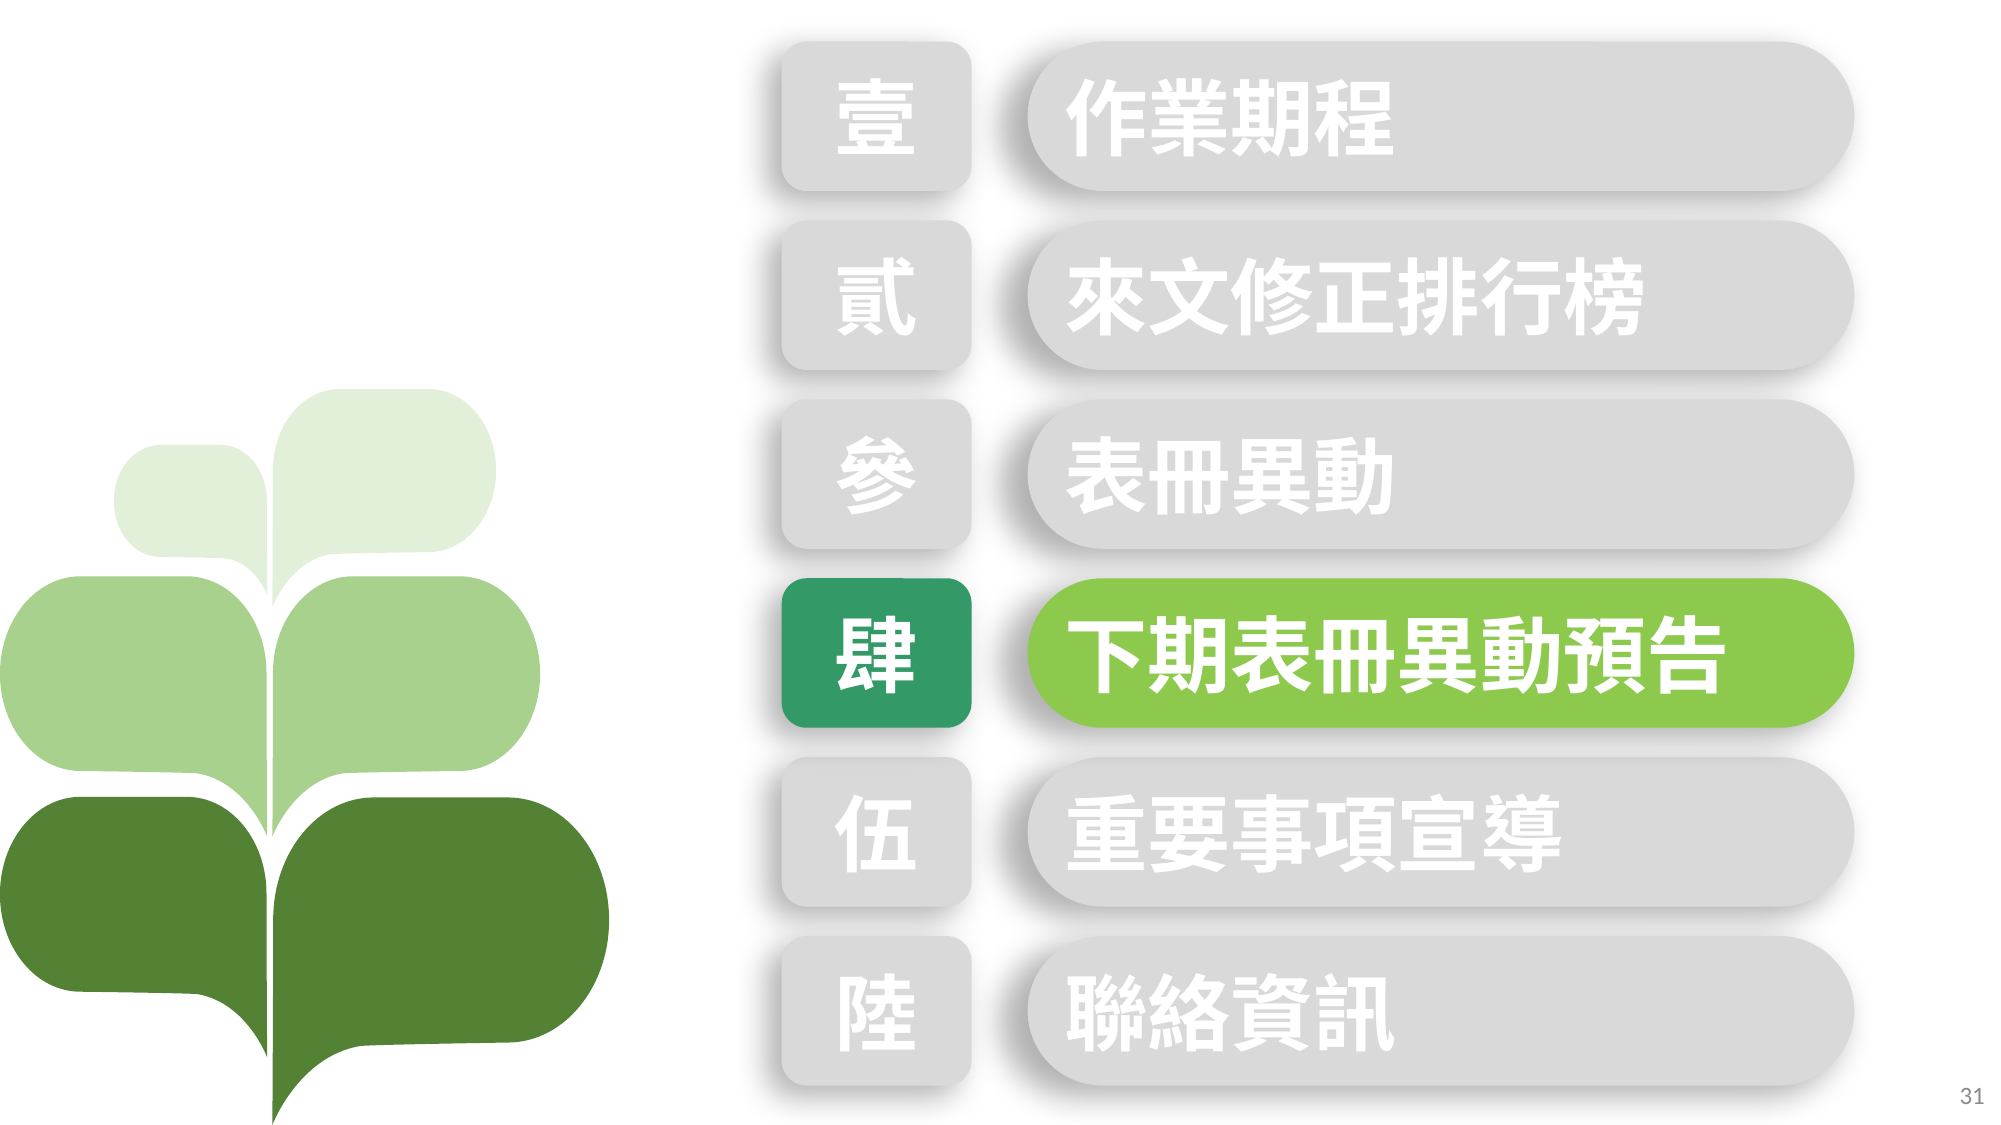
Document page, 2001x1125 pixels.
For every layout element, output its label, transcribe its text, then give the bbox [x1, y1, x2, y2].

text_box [781, 41, 1855, 1086]
slide_number 31 [1550, 1065, 2000, 1125]
